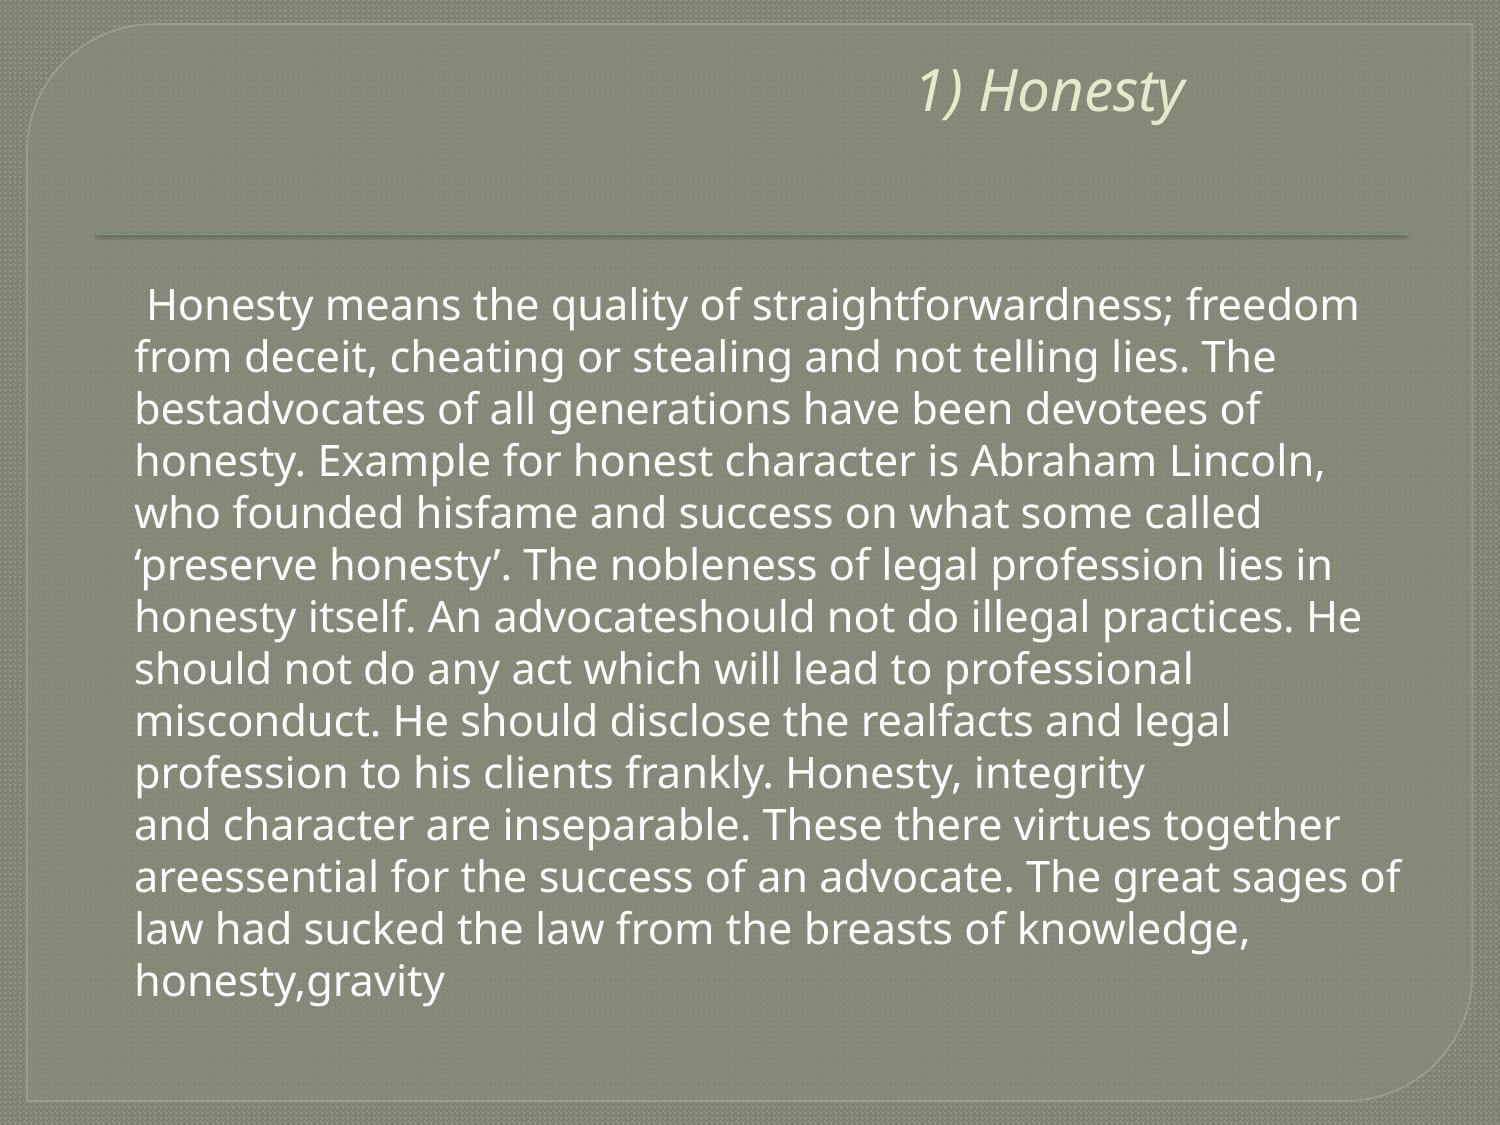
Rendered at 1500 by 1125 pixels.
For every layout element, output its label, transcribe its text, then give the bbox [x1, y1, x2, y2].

title 1) Honesty [75, 45, 1200, 200]
list Honesty means the quality of straightforwardness; freedom from deceit, cheating or stealing and not telling lies. The bestadvocates of all generations have been devotees of honesty. Example for honest character is Abraham Lincoln, who founded hisfame and success on what some called ‘preserve honesty’. The nobleness of legal profession lies in honesty itself. An advocateshould not do illegal practices. He should not do any act which will lead to professional misconduct. He should disclose the realfacts and legal profession to his clients frankly. Honesty, integrity and character are inseparable. These there virtues together areessential for the success of an advocate. The great sages of law had sucked the law from the breasts of knowledge, honesty,gravity [75, 270, 1425, 1013]
